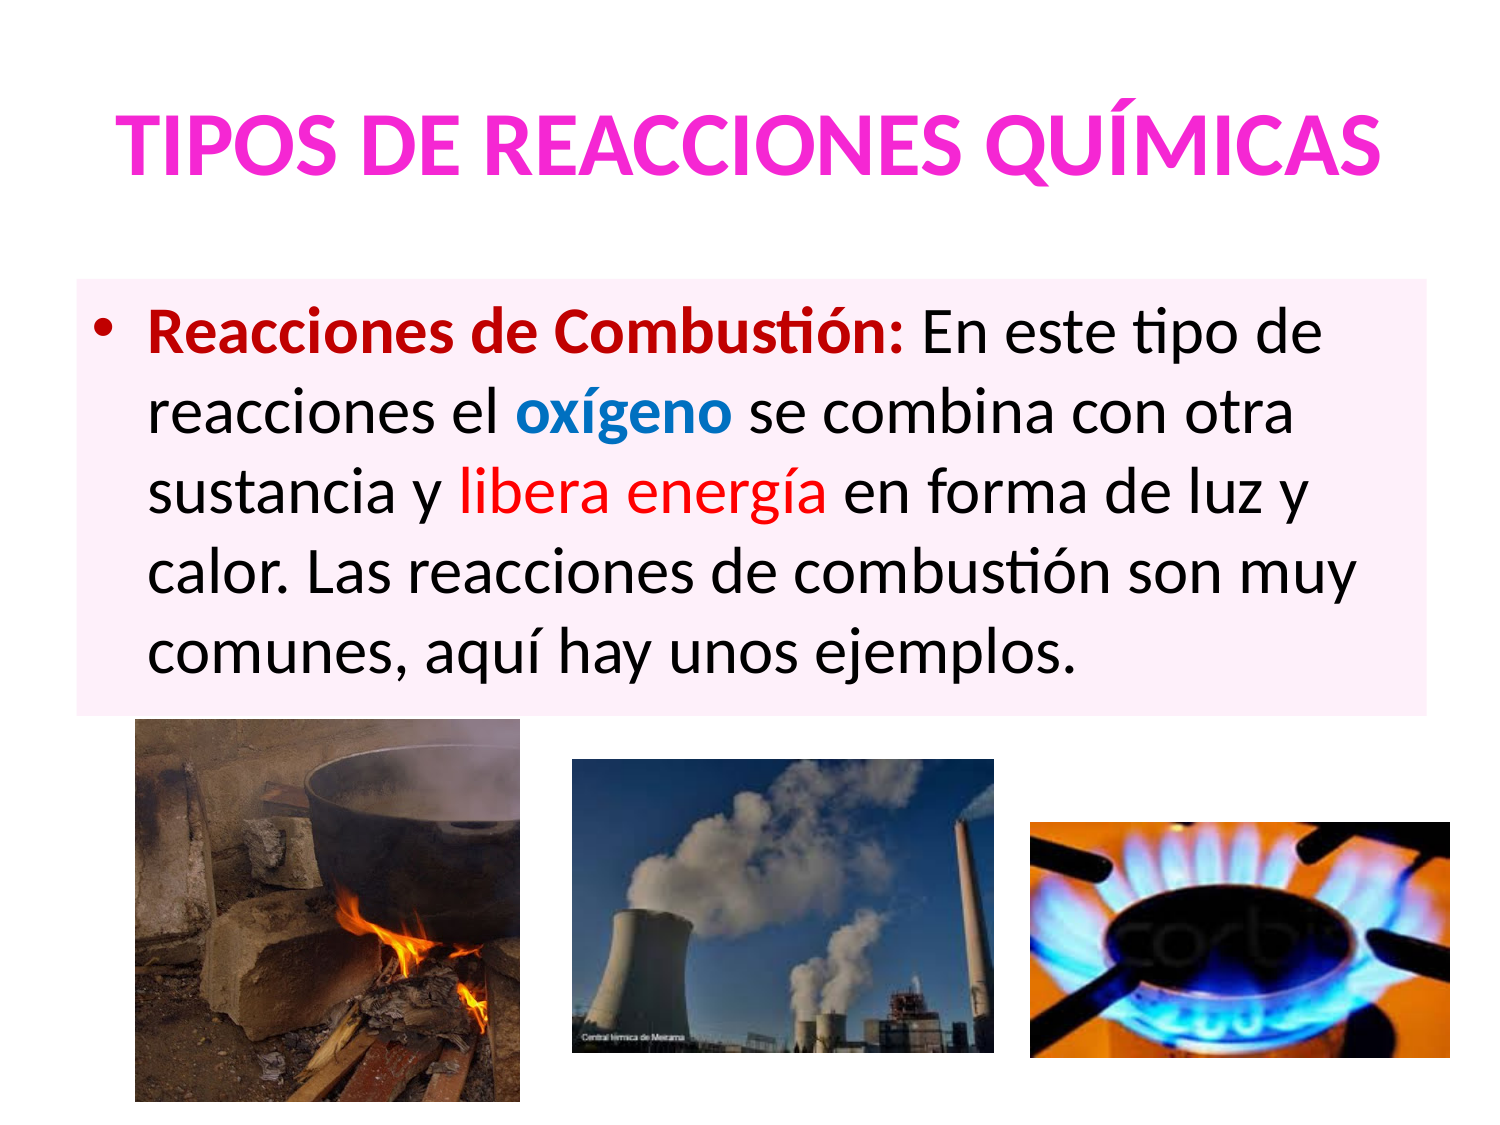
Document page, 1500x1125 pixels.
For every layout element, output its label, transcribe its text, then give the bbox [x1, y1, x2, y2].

list Reacciones de Combustión: En este tipo de reacciones el oxígeno se combina con otra sustancia y libera energía en forma de luz y calor. Las reacciones de combustión son muy comunes, aquí hay unos ejemplos. [76, 278, 1427, 716]
title TIPOS DE REACCIONES QUÍMICAS [75, 45, 1425, 233]
picture [135, 719, 520, 1102]
picture [572, 759, 994, 1054]
picture [1030, 822, 1450, 1058]
